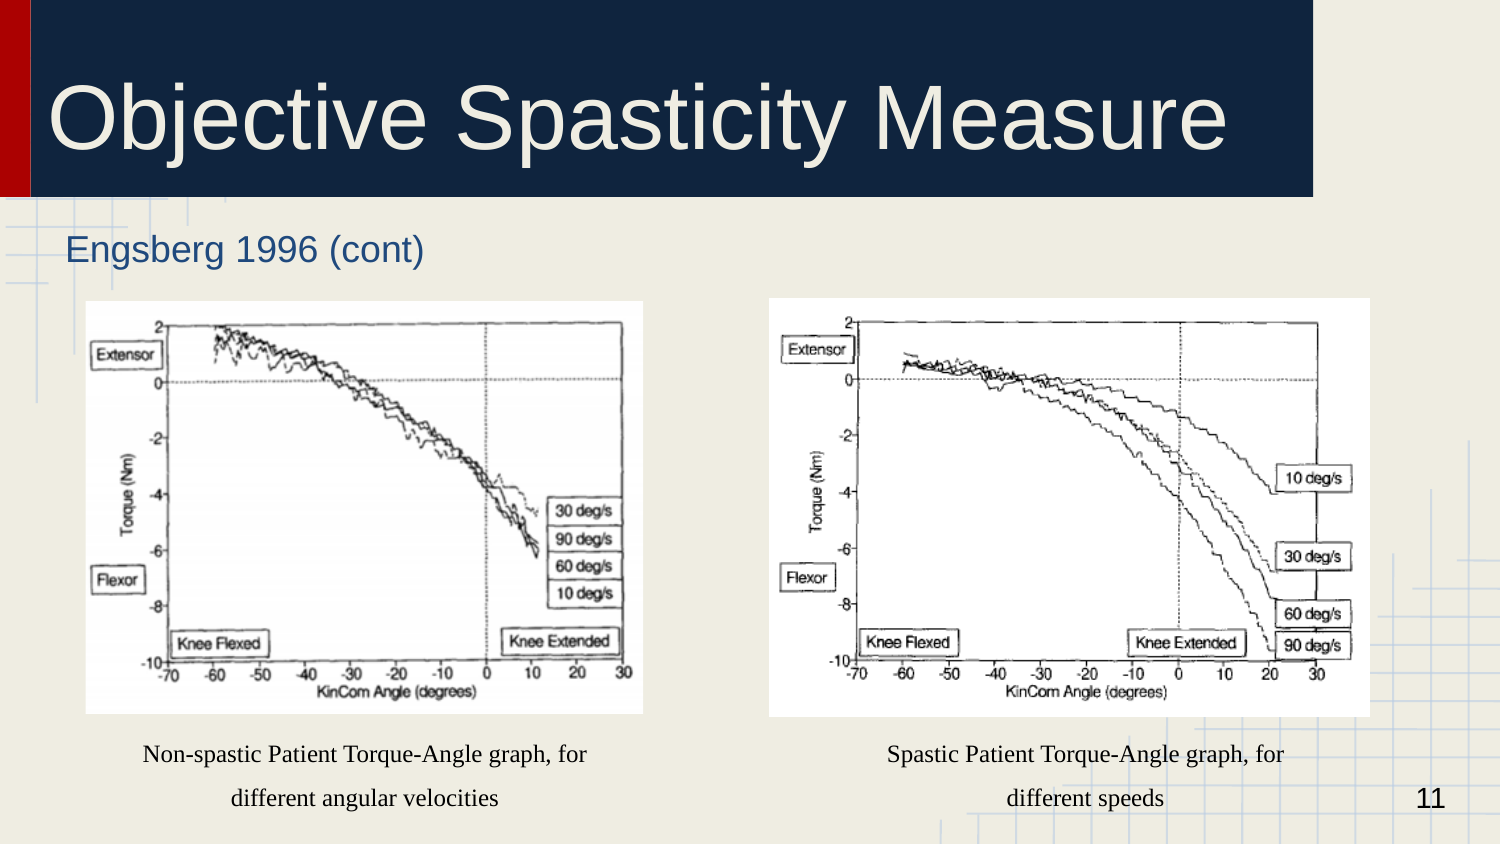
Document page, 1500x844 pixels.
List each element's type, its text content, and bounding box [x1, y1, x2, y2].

text_box Non-spastic Patient Torque-Angle graph, for different angular velocities [97, 728, 633, 806]
text_box 11 [1339, 764, 1462, 829]
picture [769, 297, 1370, 718]
title Objective Spasticity Measure [32, 16, 1276, 183]
picture [85, 301, 644, 714]
list Engsberg 1996 (cont) [49, 209, 1400, 806]
text_box Spastic Patient Torque-Angle graph, for different speeds [845, 728, 1327, 806]
